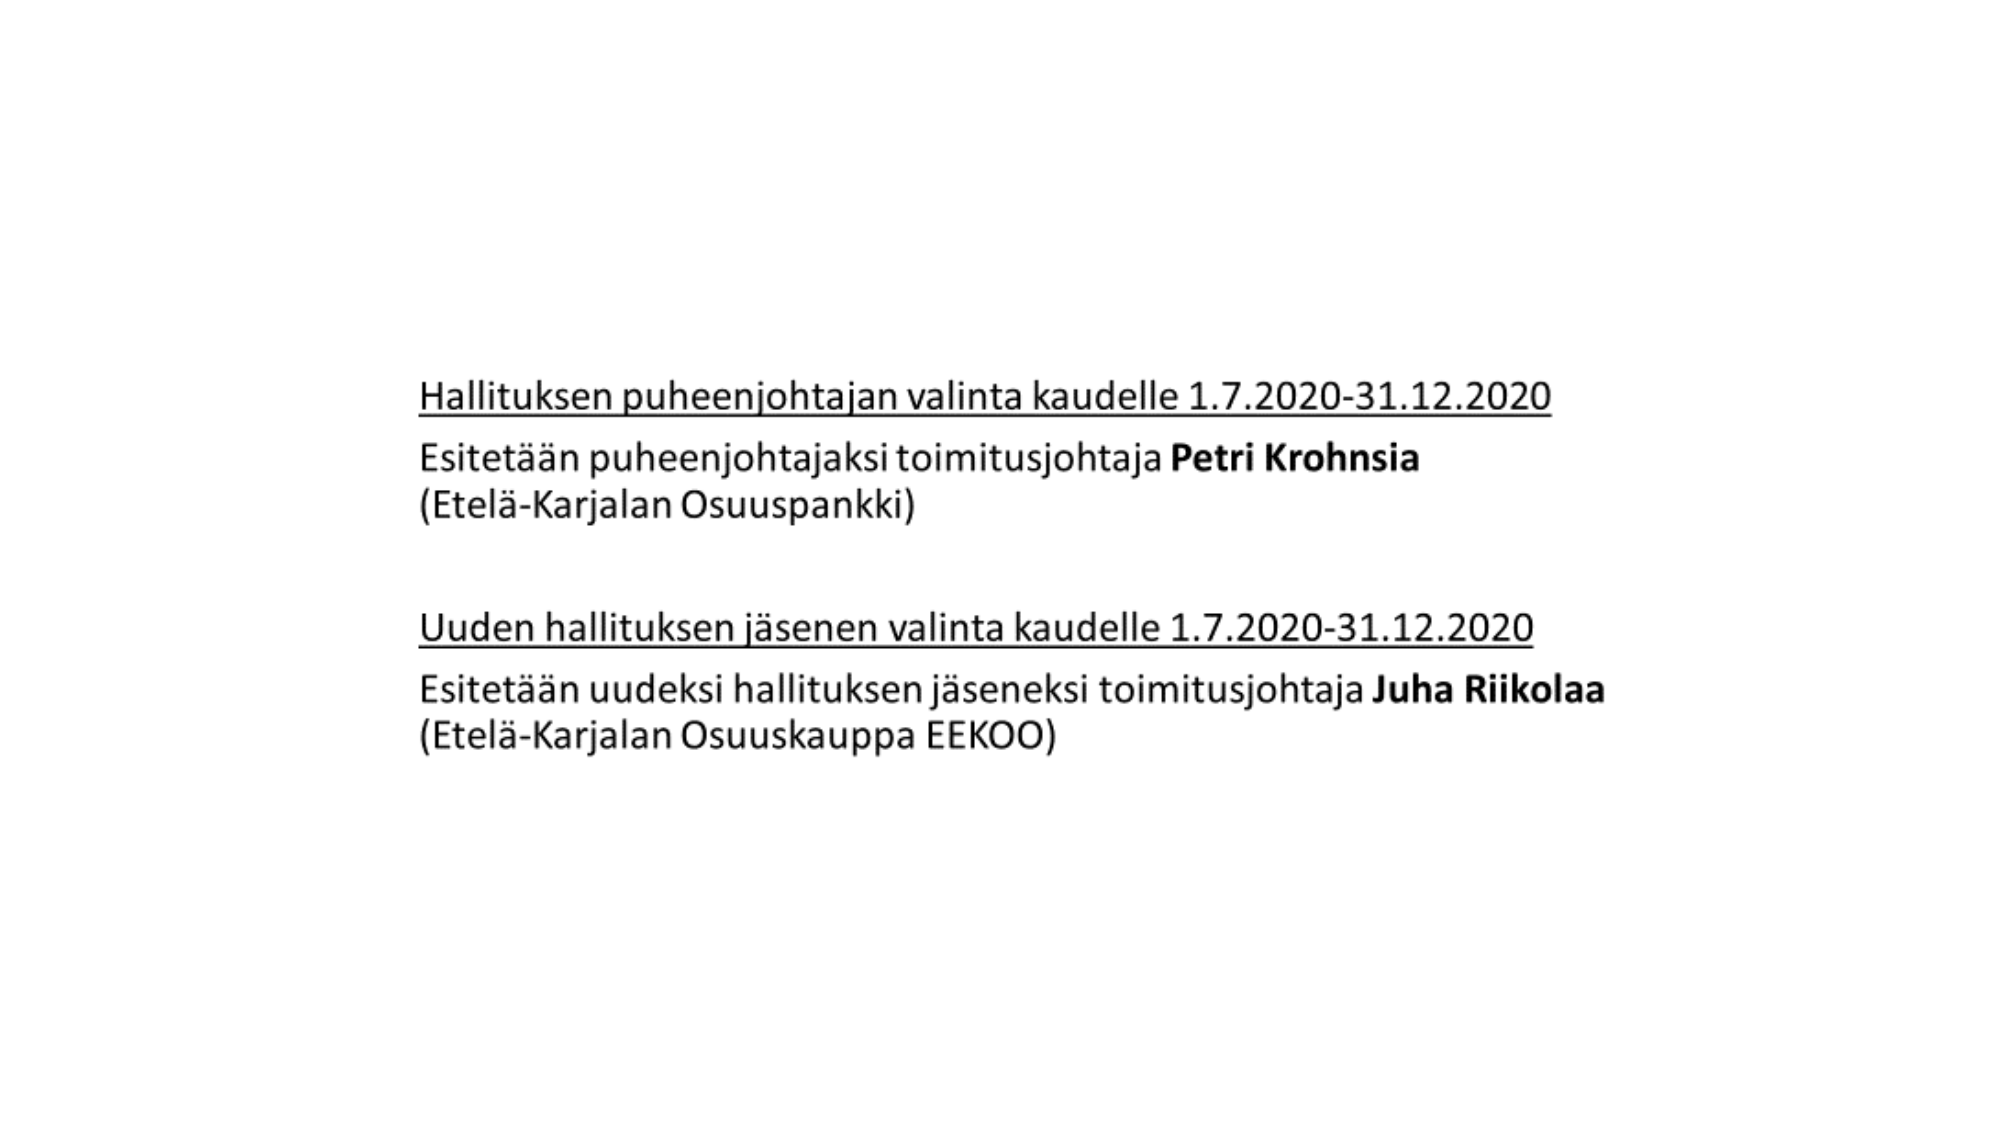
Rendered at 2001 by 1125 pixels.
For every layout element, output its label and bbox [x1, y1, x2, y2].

picture [306, 149, 1775, 976]
